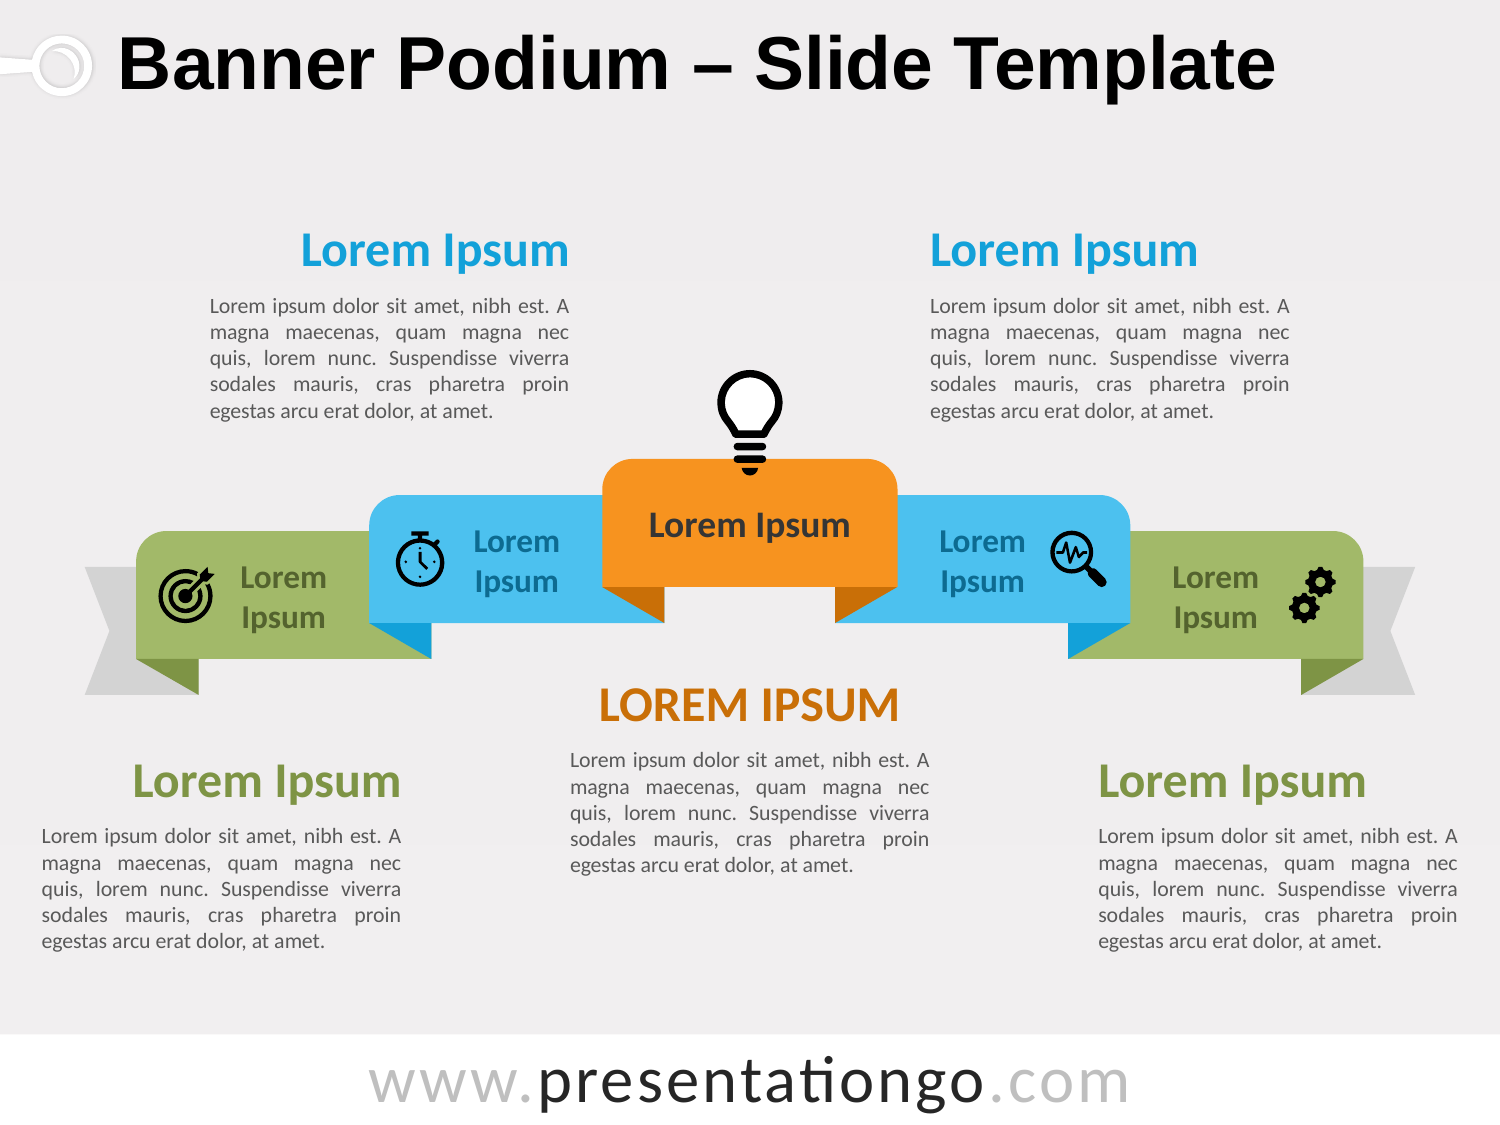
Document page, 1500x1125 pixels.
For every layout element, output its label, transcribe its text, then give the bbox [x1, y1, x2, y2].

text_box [717, 369, 783, 476]
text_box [930, 208, 1291, 432]
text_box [152, 560, 221, 630]
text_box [1044, 524, 1114, 594]
title Banner Podium – Slide Template [103, 17, 1500, 139]
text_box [209, 208, 570, 432]
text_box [385, 524, 455, 594]
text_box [1098, 739, 1459, 963]
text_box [569, 663, 930, 887]
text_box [41, 739, 402, 963]
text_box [84, 458, 1416, 695]
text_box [1289, 566, 1336, 624]
